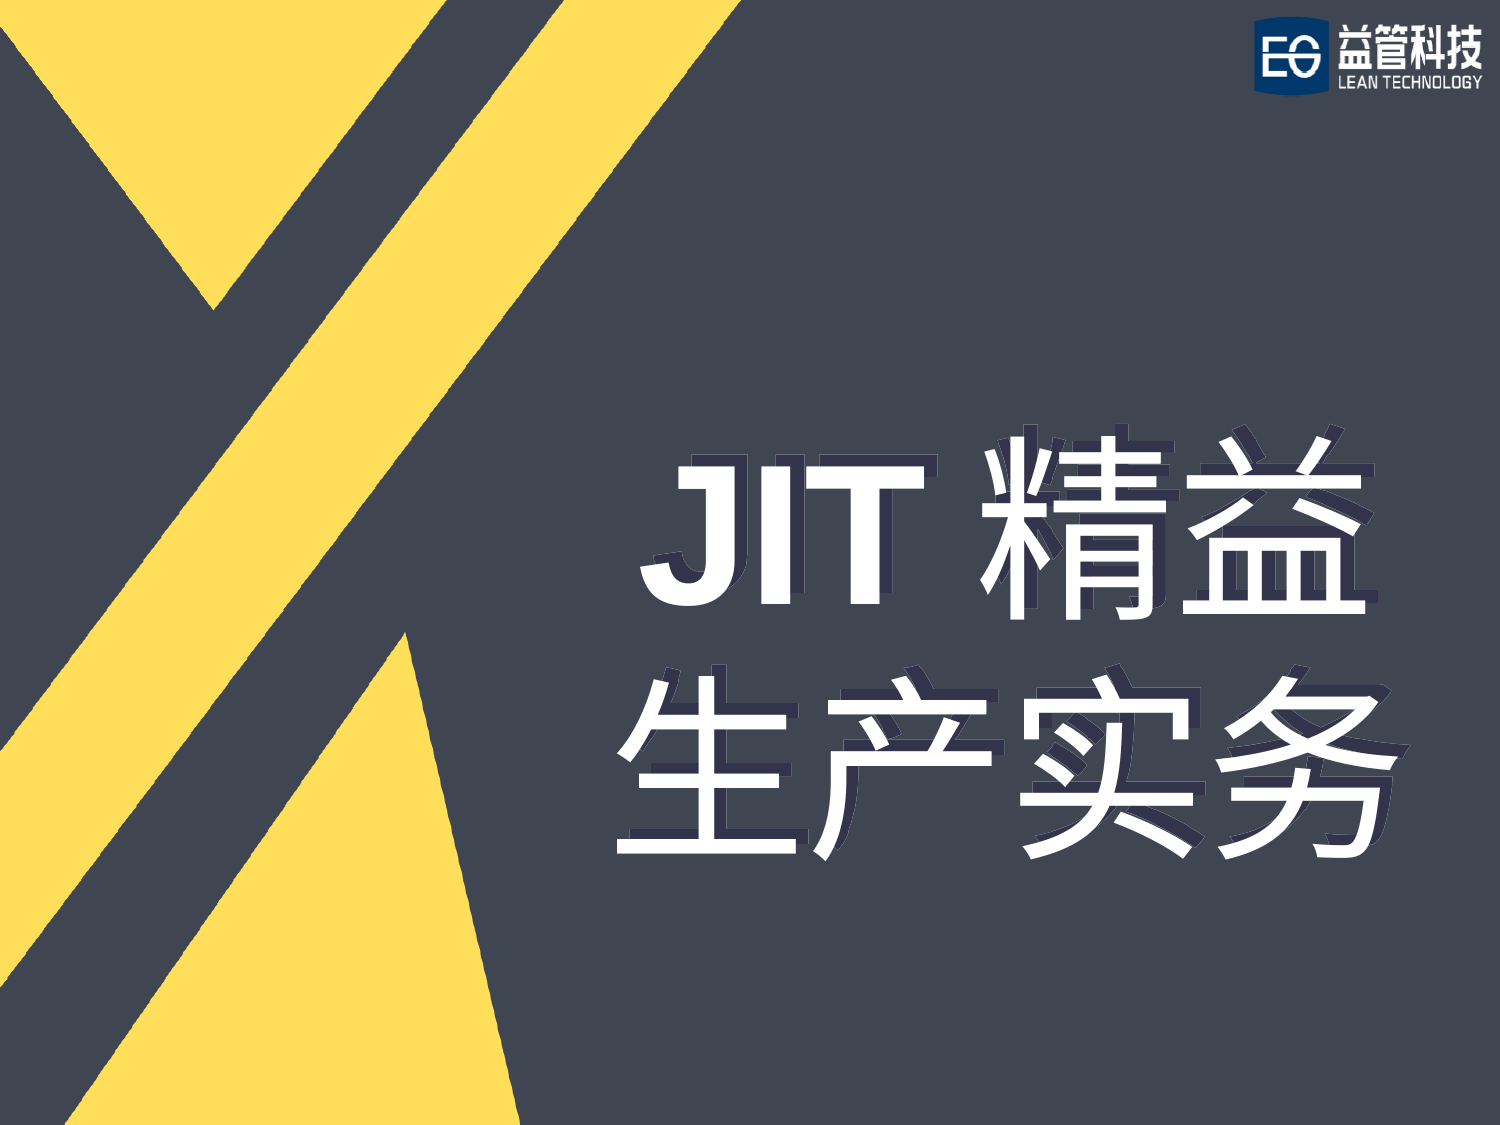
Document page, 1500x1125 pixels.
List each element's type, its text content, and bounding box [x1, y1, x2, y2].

text_box JIT精益生产实务 [530, 397, 1483, 892]
picture [0, 0, 1500, 1125]
